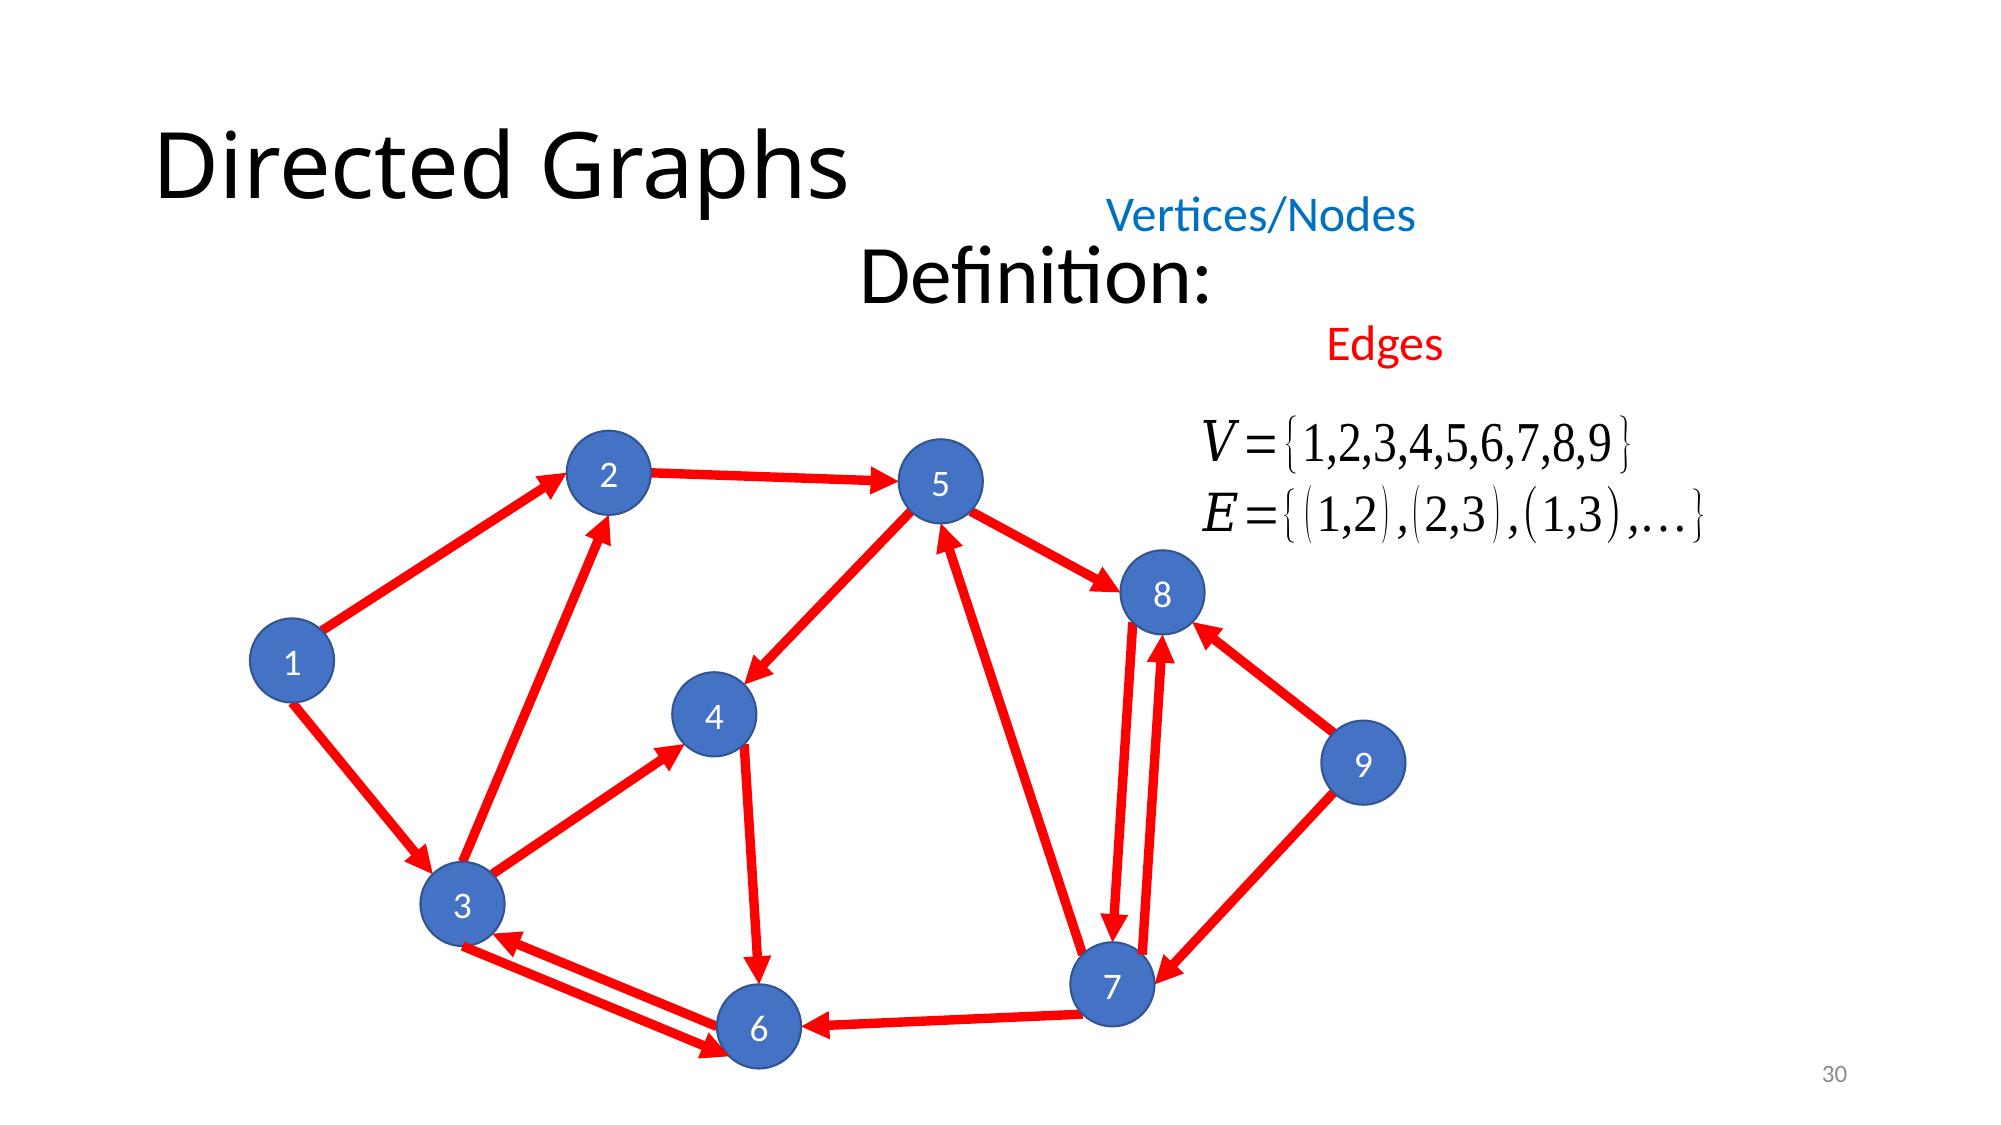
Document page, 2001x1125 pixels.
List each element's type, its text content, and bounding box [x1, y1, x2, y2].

text_box Edges [1311, 303, 1459, 378]
title Directed Graphs [137, 59, 1863, 278]
slide_number 30 [1412, 1042, 1863, 1103]
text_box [249, 430, 1406, 1069]
text_box Vertices/Nodes [1091, 173, 1432, 249]
